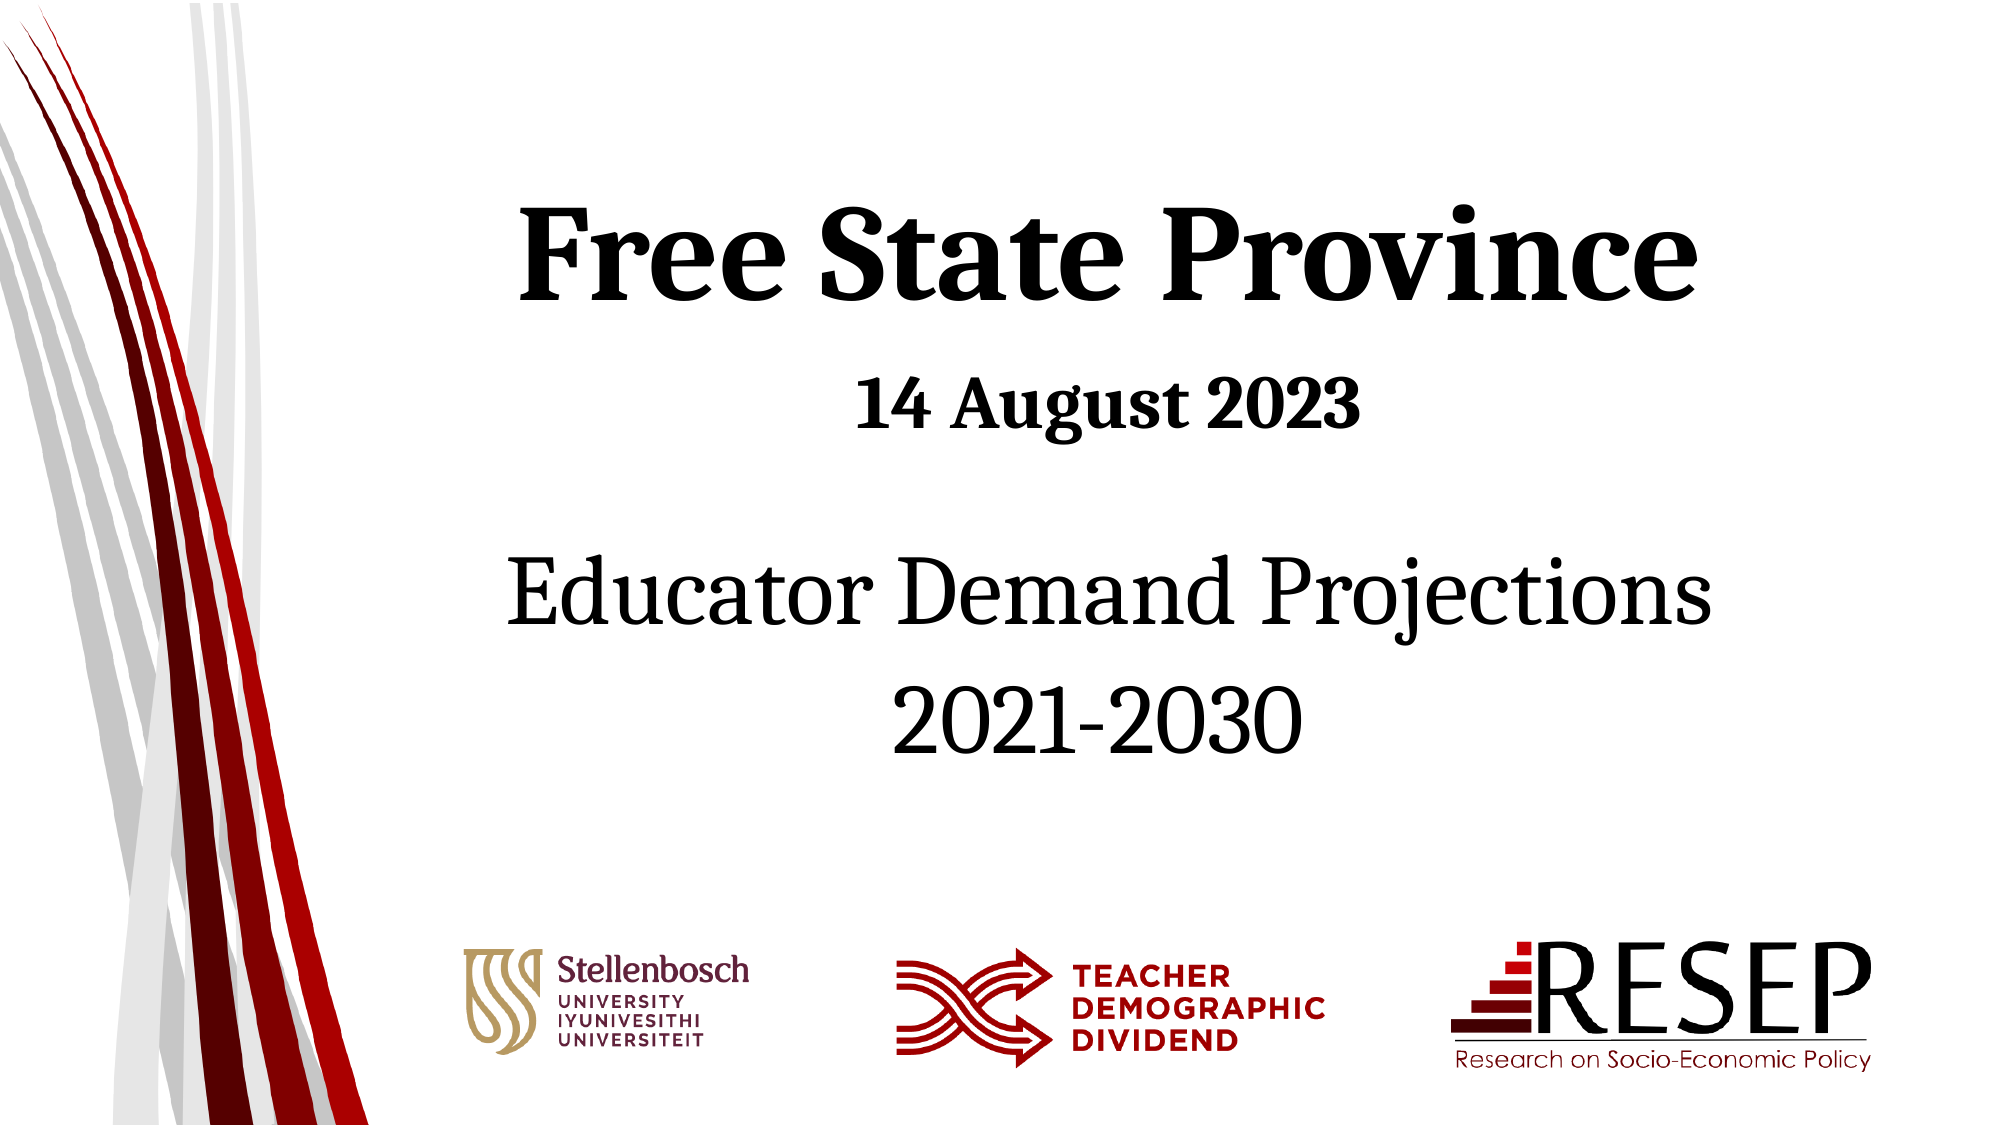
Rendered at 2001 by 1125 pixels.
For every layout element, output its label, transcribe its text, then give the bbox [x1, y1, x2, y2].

subtitle Educator Demand Projections 2021-2030 [360, 530, 1860, 857]
title Free State Province 14 August 2023 [360, 173, 1860, 453]
picture [462, 941, 767, 1072]
picture [891, 941, 1325, 1072]
picture [1451, 941, 1871, 1072]
picture [0, 3, 400, 1125]
